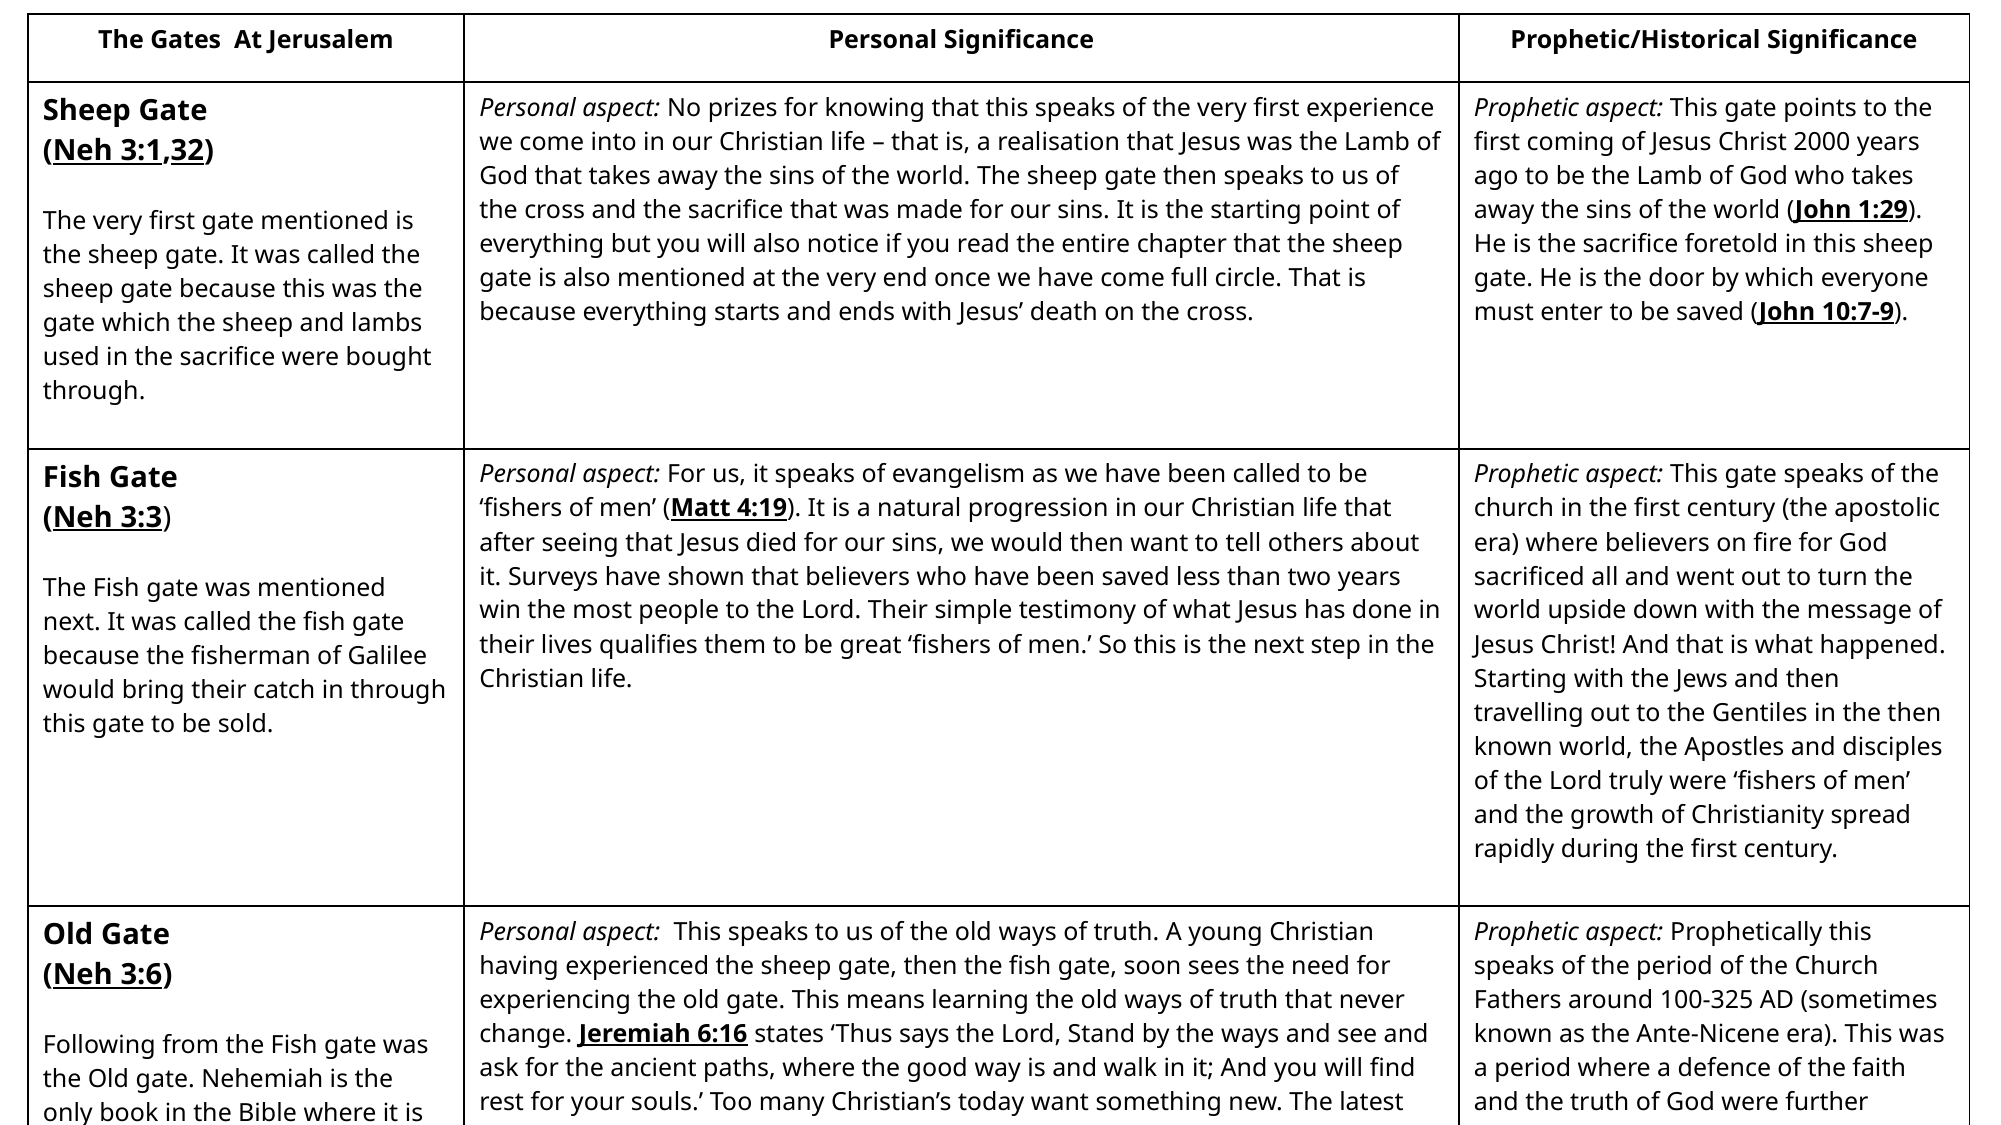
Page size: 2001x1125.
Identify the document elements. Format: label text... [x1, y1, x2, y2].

table_cell Personal aspect: This speaks to us of the old ways of truth. A young Christian having experienced the sheep gate, then the fish gate, soon sees the need for experiencing the old gate. This means learning the old ways of truth that never change. Jeremiah 6:16 states ‘Thus says the Lord, Stand by the ways and see and ask for the ancient paths, where the good way is and walk in it; And you will find rest for your souls.’ Too many Christian’s today want something new. The latest teaching, the latest experience... Or they try to change truth to make it acceptable with what the world thinks is right ‘today’ (which may not be the same as what it thinks ‘tomorrow’.) But the Ancient of Days calls us back to His long established ways that do not change and remain the same yesterday, today and forever. [465, 907, 1458, 1125]
table_cell Old Gate (Neh 3:6) Following from the Fish gate was the Old gate. Nehemiah is the only book in the Bible where it is called the Old gate and it may have been one of the original gates made. [29, 907, 463, 1125]
table_cell Prophetic aspect: This gate points to the first coming of Jesus Christ 2000 years ago to be the Lamb of God who takes away the sins of the world (John 1:29). He is the sacrifice foretold in this sheep gate. He is the door by which everyone must enter to be saved (John 10:7-9). [1460, 83, 1969, 448]
table_cell Sheep Gate (Neh 3:1,32) The very first gate mentioned is the sheep gate. It was called the sheep gate because this was the gate which the sheep and lambs used in the sacrifice were bought through. [29, 83, 463, 448]
table_cell Prophetic aspect: This gate speaks of the church in the first century (the apostolic era) where believers on fire for God sacrificed all and went out to turn the world upside down with the message of Jesus Christ! And that is what happened. Starting with the Jews and then travelling out to the Gentiles in the then known world, the Apostles and disciples of the Lord truly were ‘fishers of men’ and the growth of Christianity spread rapidly during the first century. [1460, 450, 1969, 905]
table_cell Fish Gate (Neh 3:3) The Fish gate was mentioned next. It was called the fish gate because the fisherman of Galilee would bring their catch in through this gate to be sold. [29, 450, 463, 905]
table_header Prophetic/Historical Significance [1460, 15, 1969, 81]
table_cell Prophetic aspect: Prophetically this speaks of the period of the Church Fathers around 100-325 AD (sometimes known as the Ante-Nicene era). This was a period where a defence of the faith and the truth of God were further established to counter attacks and persecution from unbelievers. [1460, 907, 1969, 1125]
table_header Personal Significance [465, 15, 1458, 81]
table_header The Gates At Jerusalem [29, 15, 463, 81]
table_cell Personal aspect: No prizes for knowing that this speaks of the very first experience we come into in our Christian life – that is, a realisation that Jesus was the Lamb of God that takes away the sins of the world. The sheep gate then speaks to us of the cross and the sacrifice that was made for our sins. It is the starting point of everything but you will also notice if you read the entire chapter that the sheep gate is also mentioned at the very end once we have come full circle. That is because everything starts and ends with Jesus’ death on the cross. [465, 83, 1458, 448]
table_cell Personal aspect: For us, it speaks of evangelism as we have been called to be ‘fishers of men’ (Matt 4:19). It is a natural progression in our Christian life that after seeing that Jesus died for our sins, we would then want to tell others about it. Surveys have shown that believers who have been saved less than two years win the most people to the Lord. Their simple testimony of what Jesus has done in their lives qualifies them to be great ‘fishers of men.’ So this is the next step in the Christian life. [465, 450, 1458, 905]
